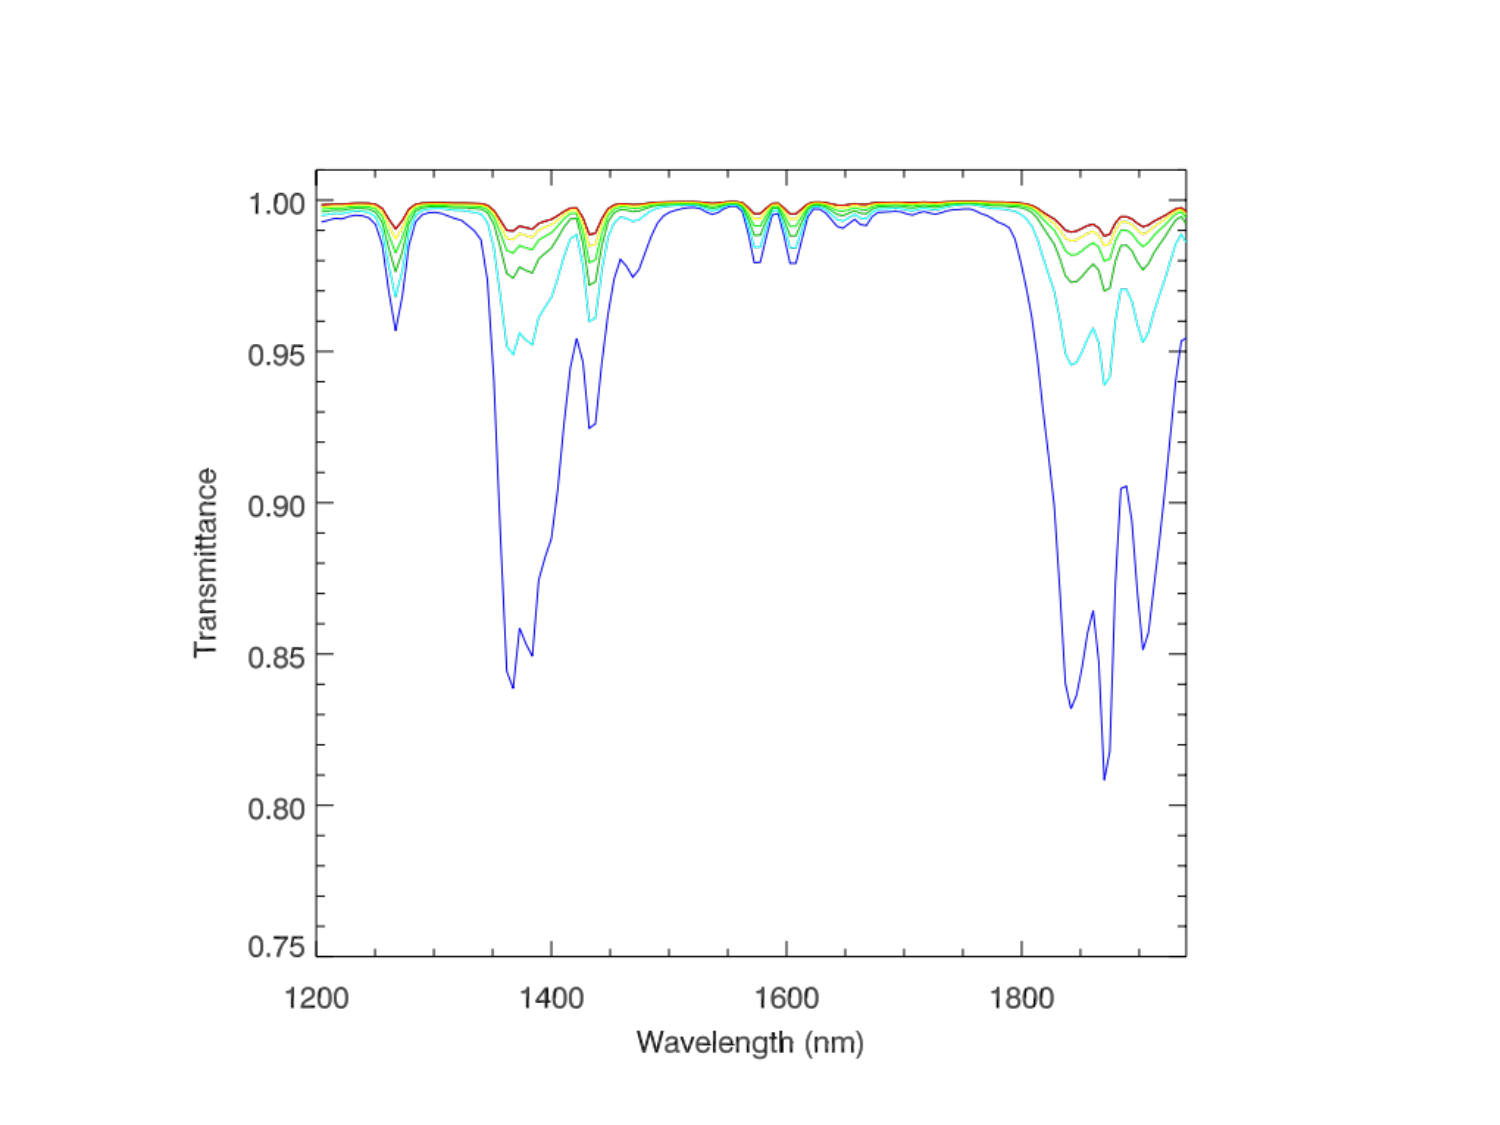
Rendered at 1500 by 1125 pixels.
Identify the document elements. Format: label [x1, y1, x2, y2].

picture [187, 0, 1313, 1125]
